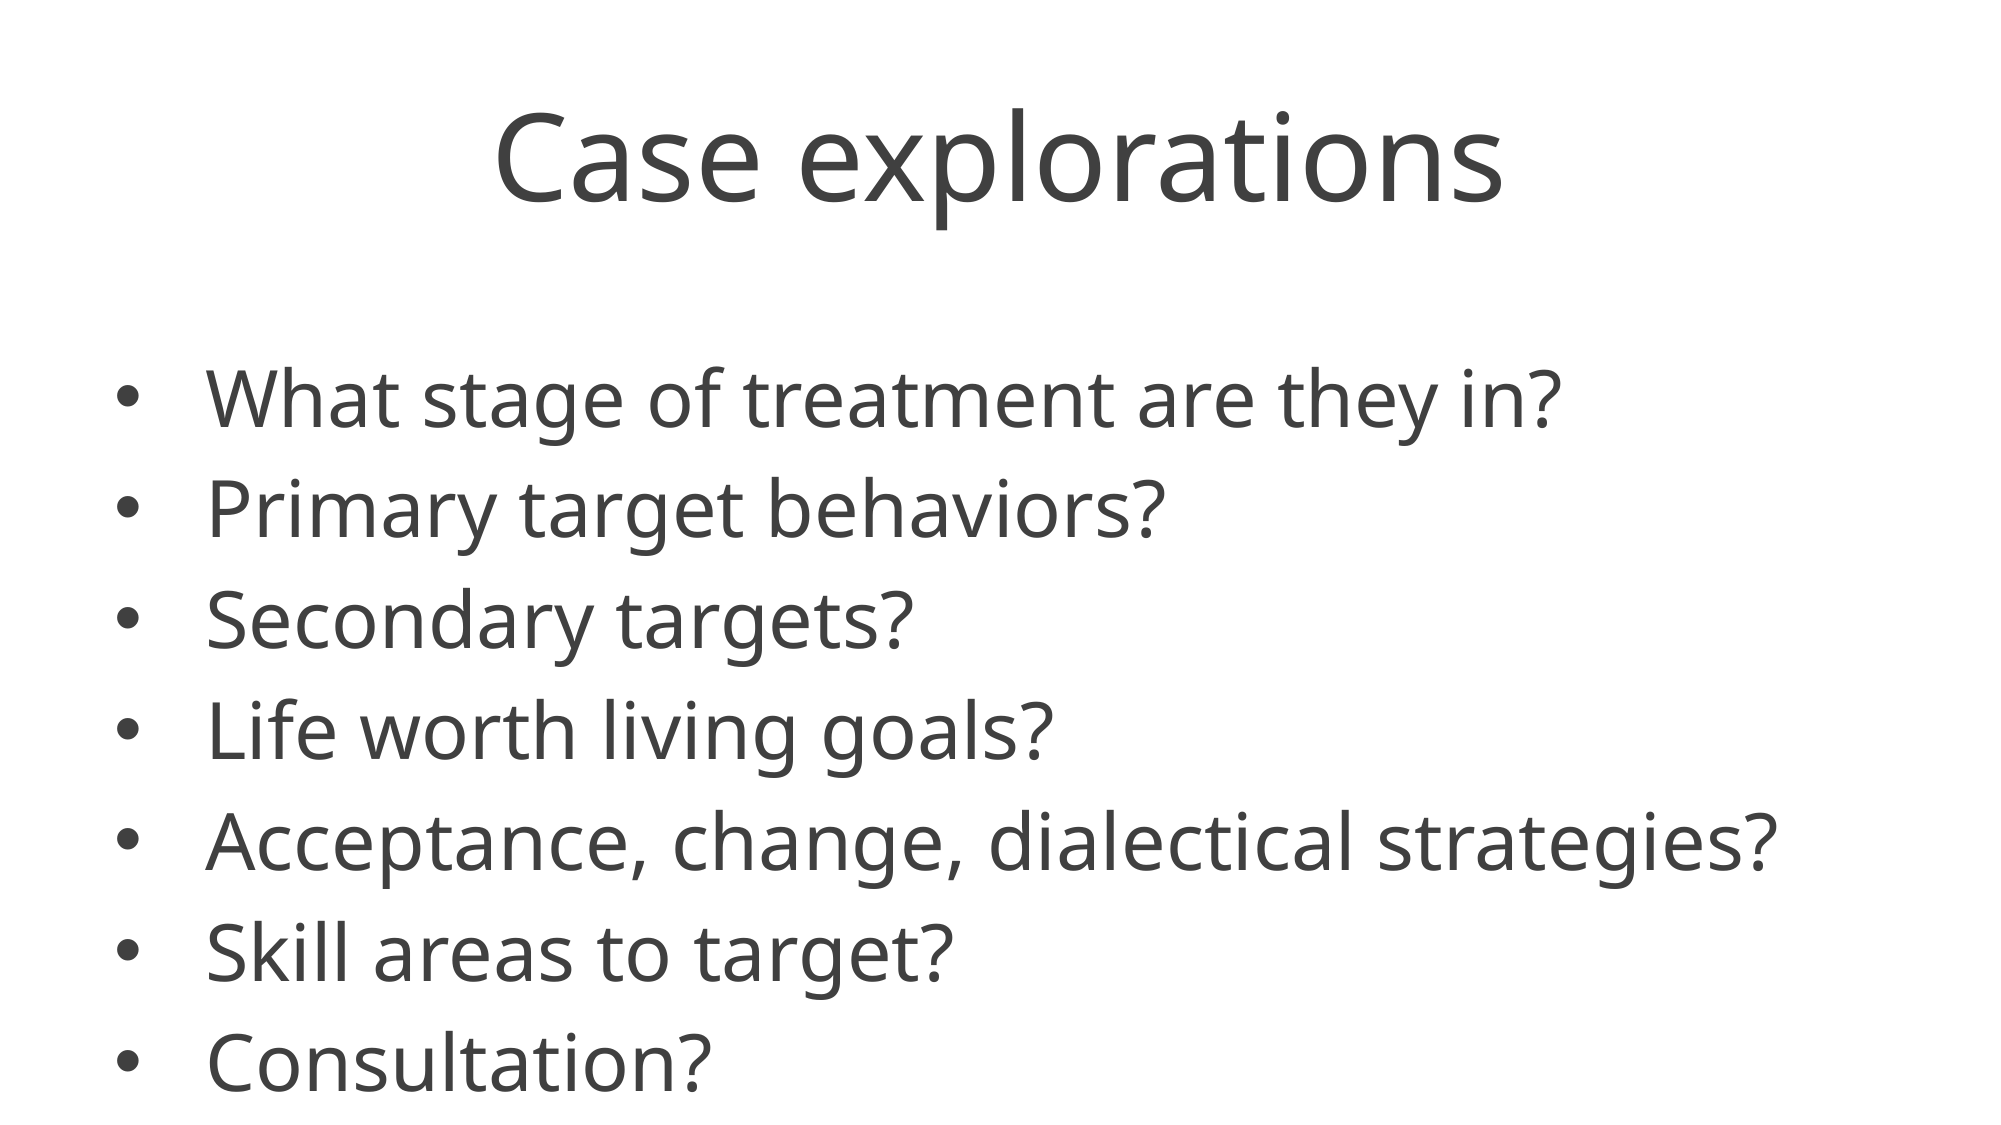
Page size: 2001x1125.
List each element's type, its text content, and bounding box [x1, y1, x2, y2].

list What stage of treatment are they in? Primary target behaviors? Secondary targets? Life worth living goals? Acceptance, change, dialectical strategies? Skill areas to target? Consultation? [99, 340, 2000, 1124]
title Case explorations [99, 58, 1900, 247]
